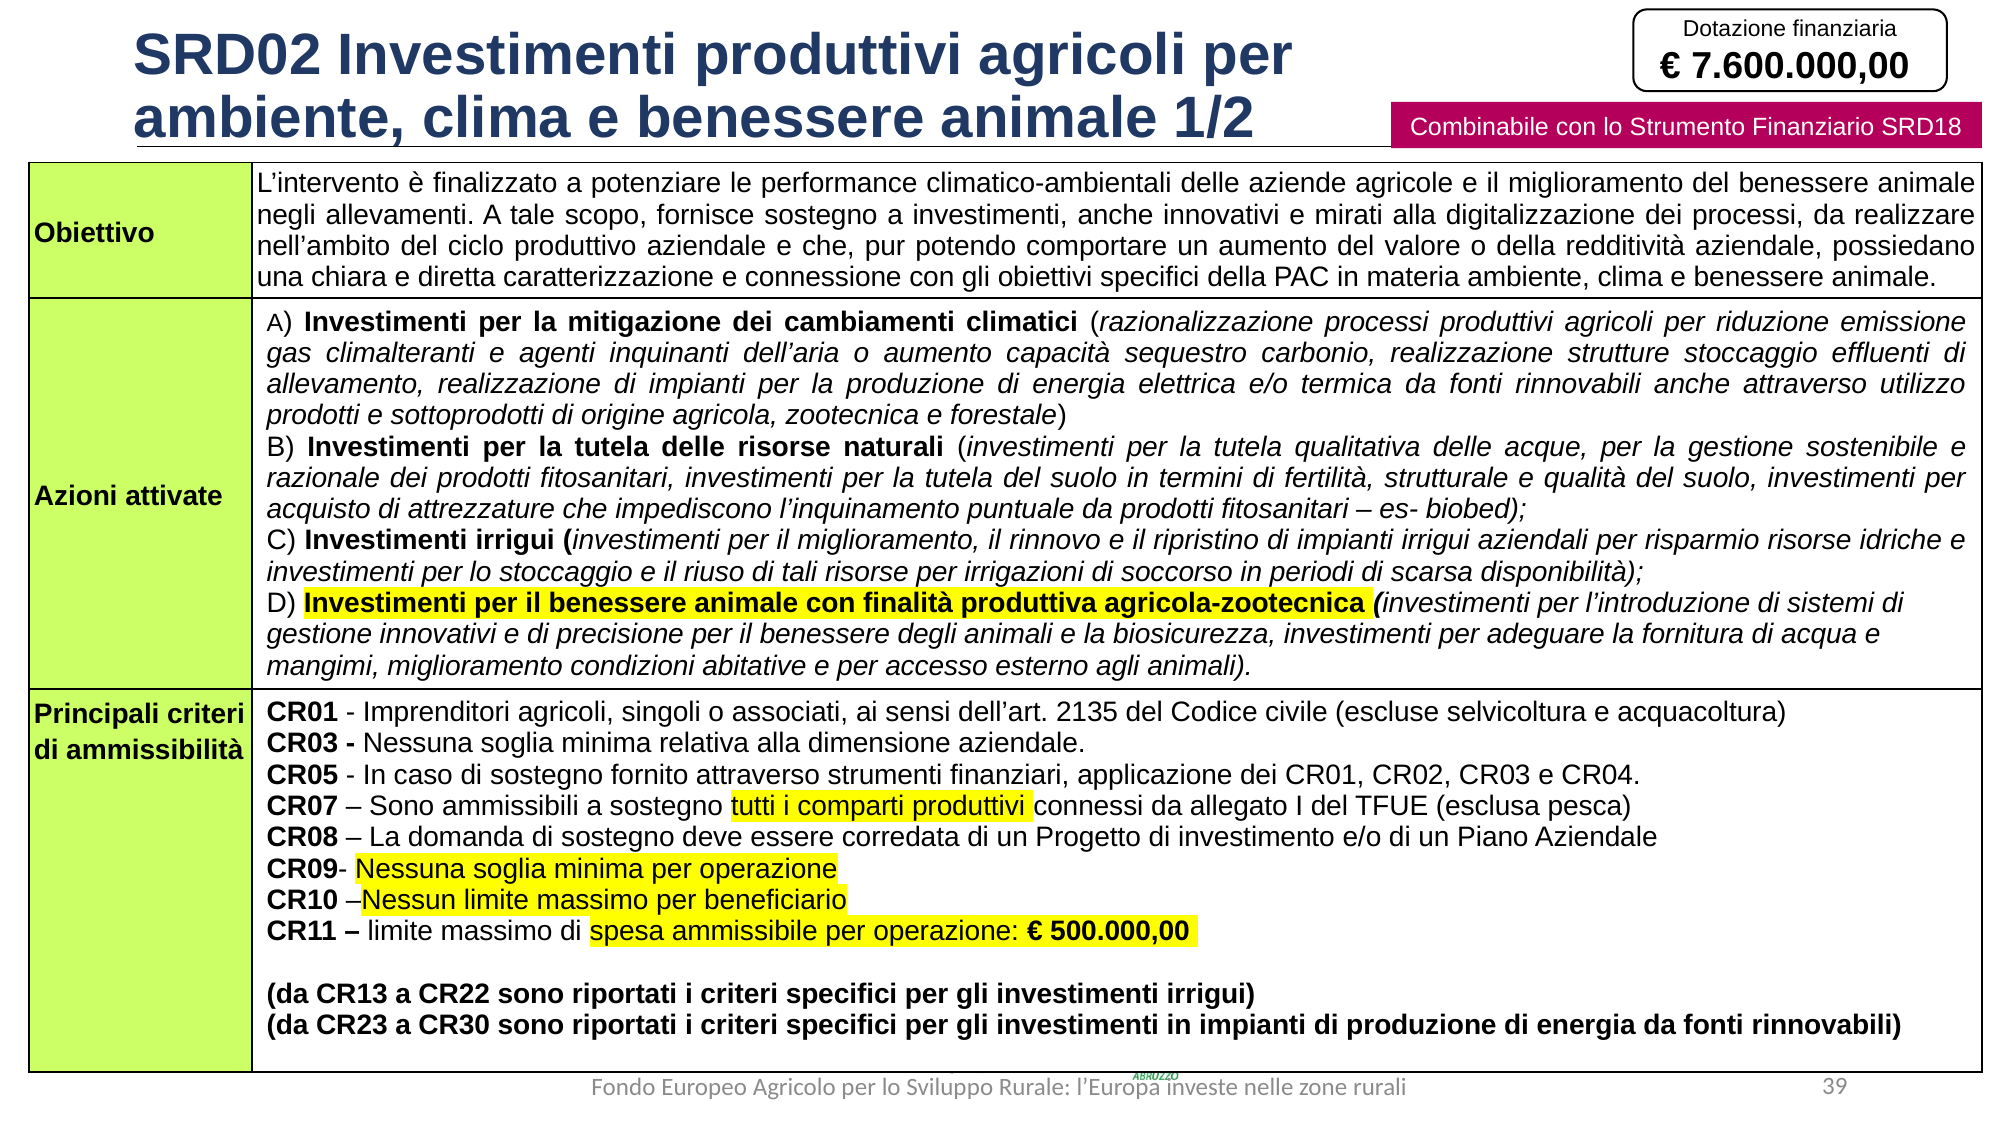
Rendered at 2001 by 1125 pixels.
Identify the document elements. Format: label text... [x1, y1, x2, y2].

table_header L’intervento è finalizzato a potenziare le performance climatico-ambientali delle aziende agricole e il miglioramento del benessere animale negli allevamenti. A tale scopo, fornisce sostegno a investimenti, anche innovativi e mirati alla digitalizzazione dei processi, da realizzare nell’ambito del ciclo produttivo aziendale e che, pur potendo comportare un aumento del valore o della redditività aziendale, possiedano una chiara e diretta caratterizzazione e connessione con gli obiettivi specifici della PAC in materia ambiente, clima e benessere animale. [253, 163, 1981, 297]
picture [1114, 1073, 1197, 1081]
text_box Dotazione finanziaria € 7.600.000,00 [1632, 8, 1948, 93]
table_header Obiettivo [30, 163, 251, 297]
text_box Combinabile con lo Strumento Finanziario SRD18 [1390, 101, 1983, 149]
table_cell A) Investimenti per la mitigazione dei cambiamenti climatici (razionalizzazione processi produttivi agricoli per riduzione emissione gas climalteranti e agenti inquinanti dell’aria o aumento capacità sequestro carbonio, realizzazione strutture stoccaggio effluenti di allevamento, realizzazione di impianti per la produzione di energia elettrica e/o termica da fonti rinnovabili anche attraverso utilizzo prodotti e sottoprodotti di origine agricola, zootecnica e forestale) B) Investimenti per la tutela delle risorse naturali (investimenti per la tutela qualitativa delle acque, per la gestione sostenibile e razionale dei prodotti fitosanitari, investimenti per la tutela del suolo in termini di fertilità, strutturale e qualità del suolo, investimenti per acquisto di attrezzature che impediscono l’inquinamento puntuale da prodotti fitosanitari – es- biobed); C) Investimenti irrigui (investimenti per il miglioramento, il rinnovo e il ripristino di impianti irrigui aziendali per risparmio risorse idriche e investimenti per lo stoccaggio e il riuso di tali risorse per irrigazioni di soccorso in periodi di scarsa disponibilità); D) Investimenti per il benessere animale con finalità produttiva agricola-zootecnica (investimenti per l’introduzione di sistemi di gestione innovativi e di precisione per il benessere degli animali e la biosicurezza, investimenti per adeguare la fornitura di acqua e mangimi, miglioramento condizioni abitative e per accesso esterno agli animali). [253, 299, 1981, 688]
picture [913, 1073, 1023, 1079]
table_cell Azioni attivate [30, 299, 251, 688]
table_cell CR01 - Imprenditori agricoli, singoli o associati, ai sensi dell’art. 2135 del Codice civile (escluse selvicoltura e acquacoltura) CR03 - Nessuna soglia minima relativa alla dimensione aziendale. CR05 - In caso di sostegno fornito attraverso strumenti finanziari, applicazione dei CR01, CR02, CR03 e CR04. CR07 – Sono ammissibili a sostegno tutti i comparti produttivi connessi da allegato I del TFUE (esclusa pesca) CR08 – La domanda di sostegno deve essere corredata di un Progetto di investimento e/o di un Piano Aziendale CR09- Nessuna soglia minima per operazione CR10 –Nessun limite massimo per beneficiario CR11 – limite massimo di spesa ammissibile per operazione: € 500.000,00 (da CR13 a CR22 sono riportati i criteri specifici per gli investimenti irrigui) (da CR23 a CR30 sono riportati i criteri specifici per gli investimenti in impianti di produzione di energia da fonti rinnovabili) [253, 690, 1981, 1071]
table_cell Principali criteri di ammissibilità [30, 690, 251, 1071]
text_box SRD02 Investimenti produttivi agricoli per ambiente, clima e benessere animale 1/2 [119, 36, 1964, 138]
